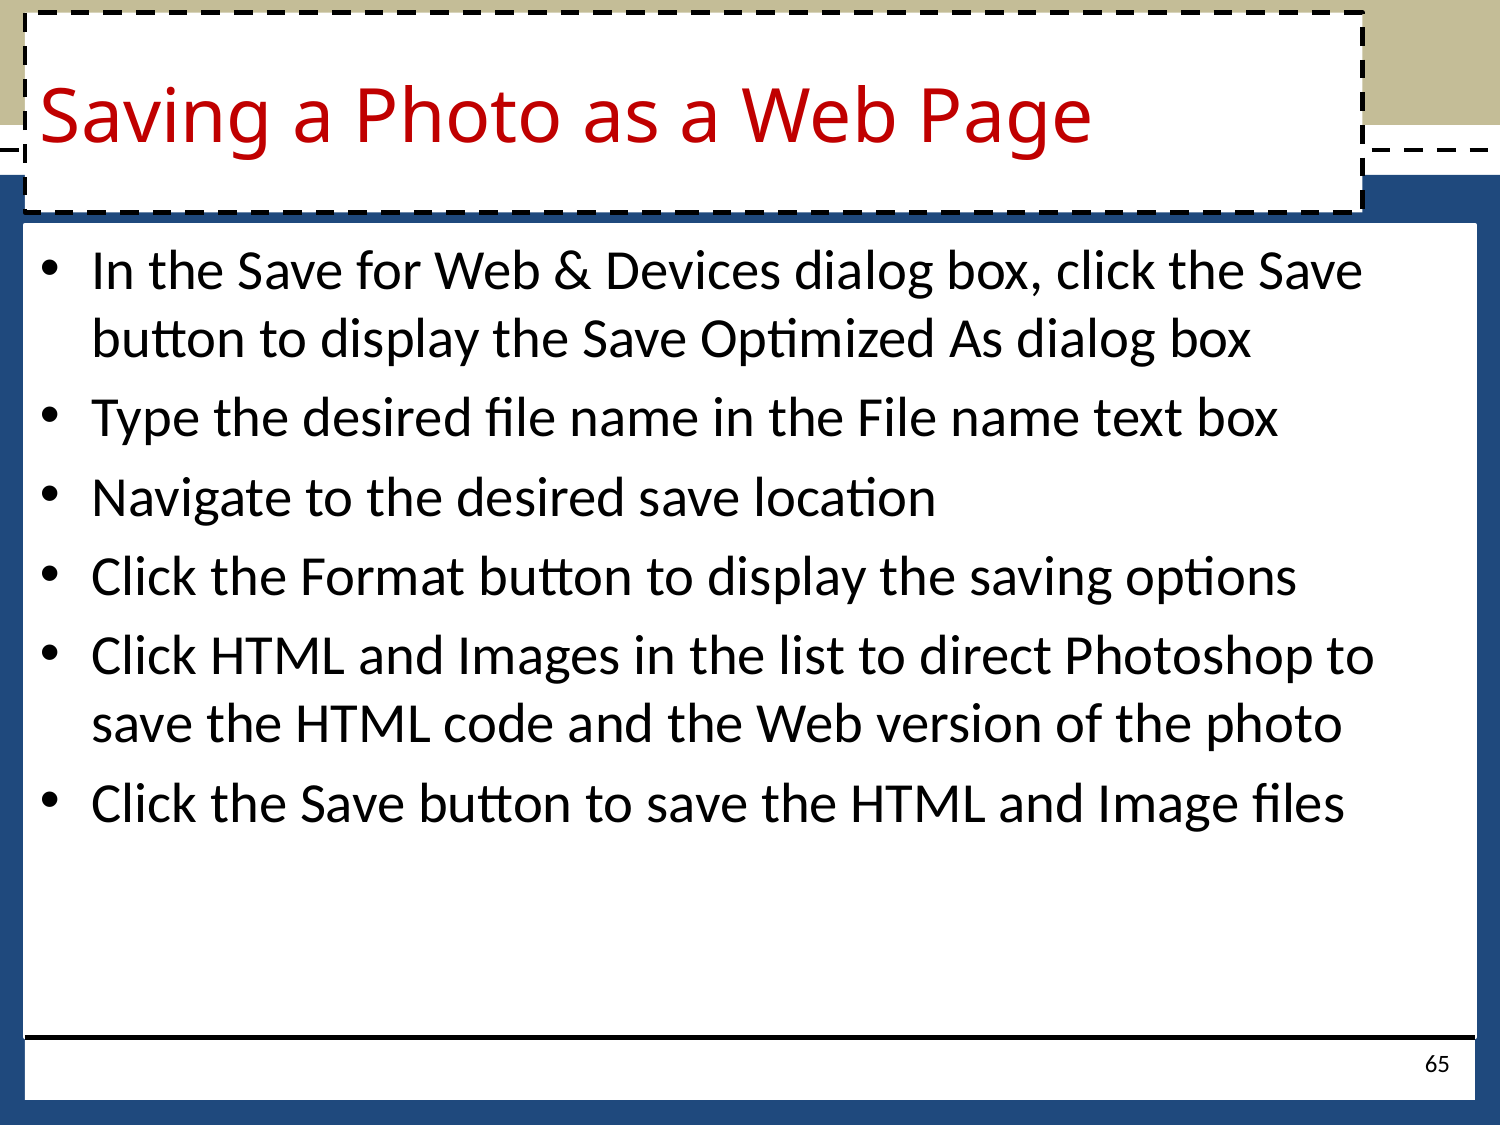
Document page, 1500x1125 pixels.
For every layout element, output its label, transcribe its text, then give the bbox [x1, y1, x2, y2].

slide_number 65 [1400, 1040, 1475, 1100]
title Saving a Photo as a Web Page [23, 10, 1365, 215]
list In the Save for Web & Devices dialog box, click the Save button to display the Save Optimized As dialog box Type the desired file name in the File name text box Navigate to the desired save location Click the Format button to display the saving options Click HTML and Images in the list to direct Photoshop to save the HTML code and the Web version of the photo Click the Save button to save the HTML and Image files [24, 224, 1475, 1024]
